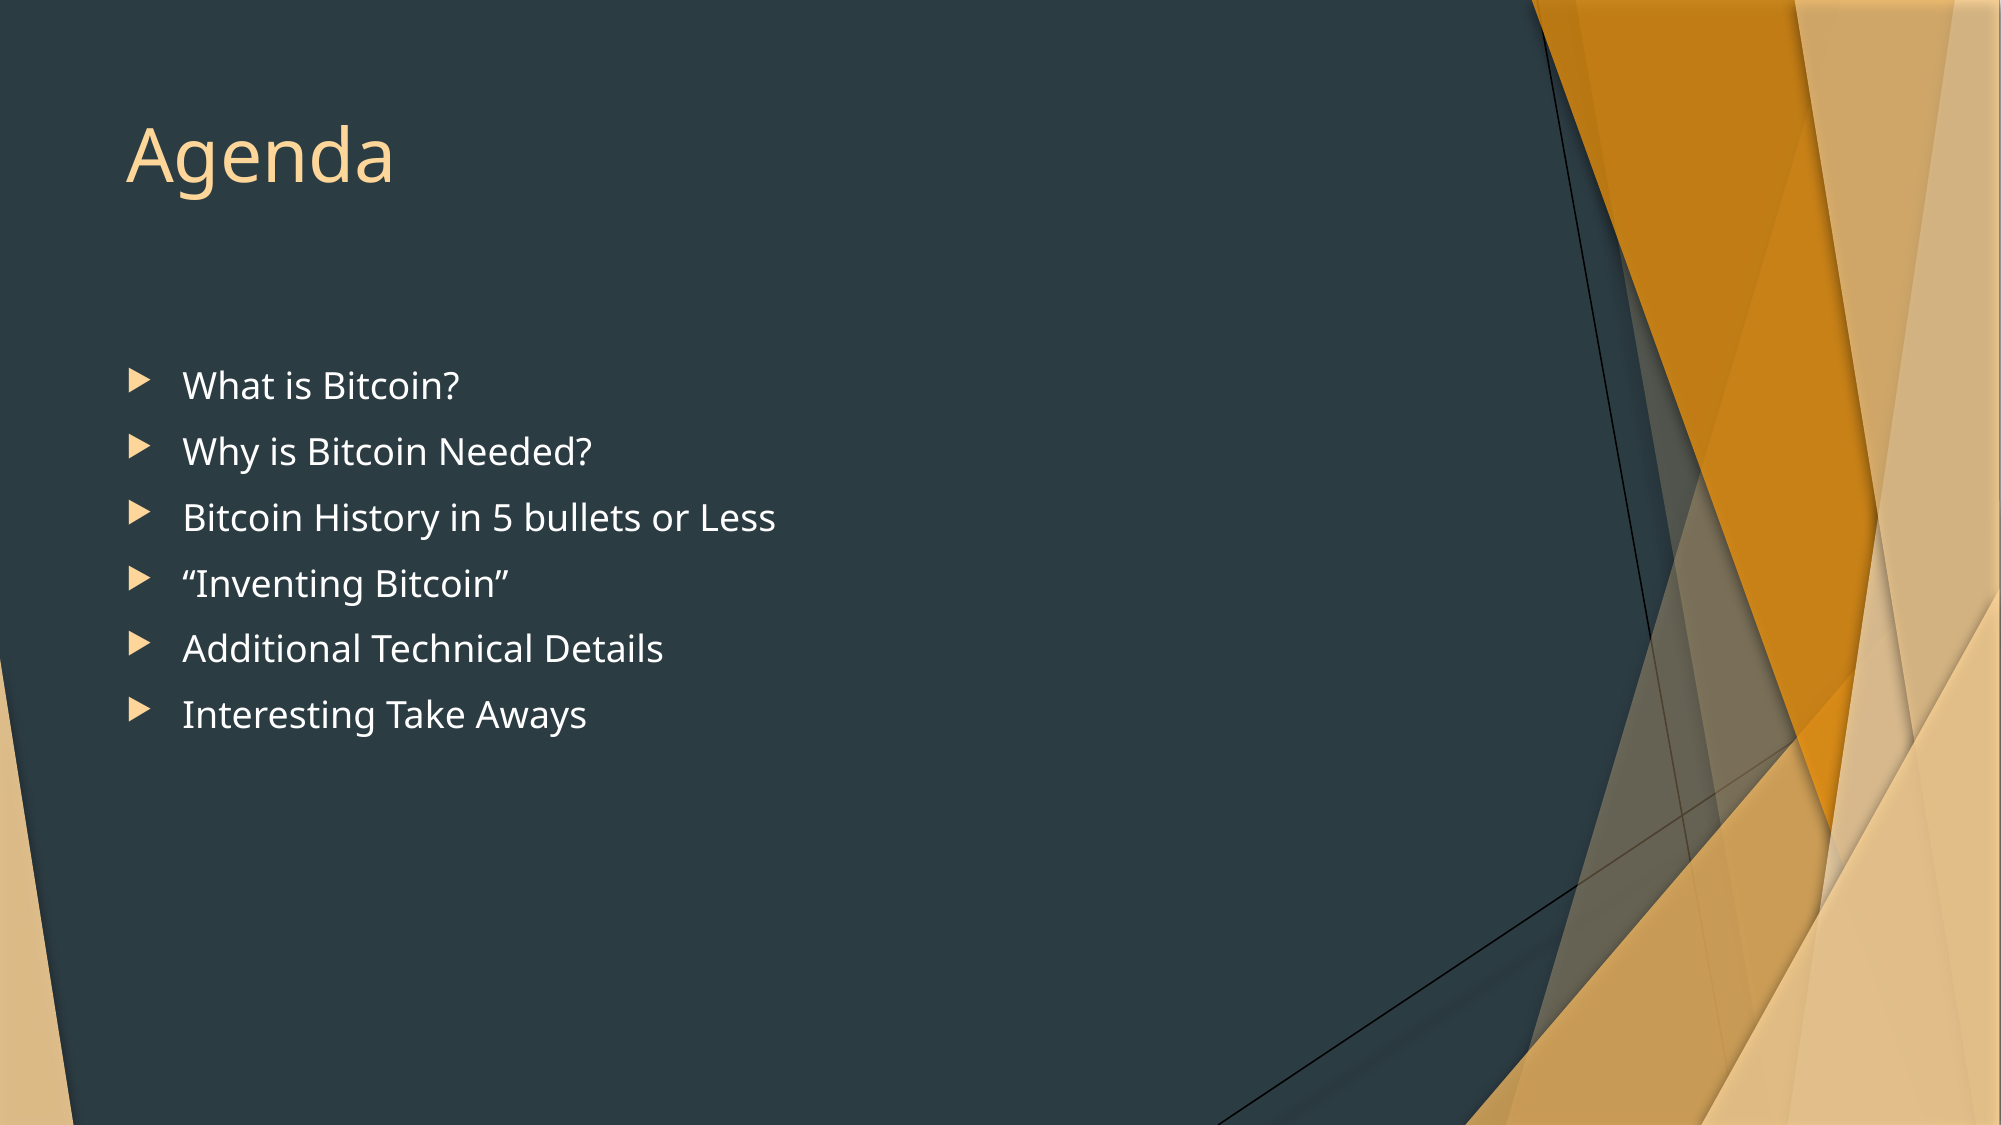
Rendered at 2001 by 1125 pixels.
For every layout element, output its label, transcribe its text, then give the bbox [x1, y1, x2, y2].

list What is Bitcoin? Why is Bitcoin Needed? Bitcoin History in 5 bullets or Less “Inventing Bitcoin” Additional Technical Details Interesting Take Aways [111, 354, 1522, 992]
title Agenda [111, 99, 1522, 317]
